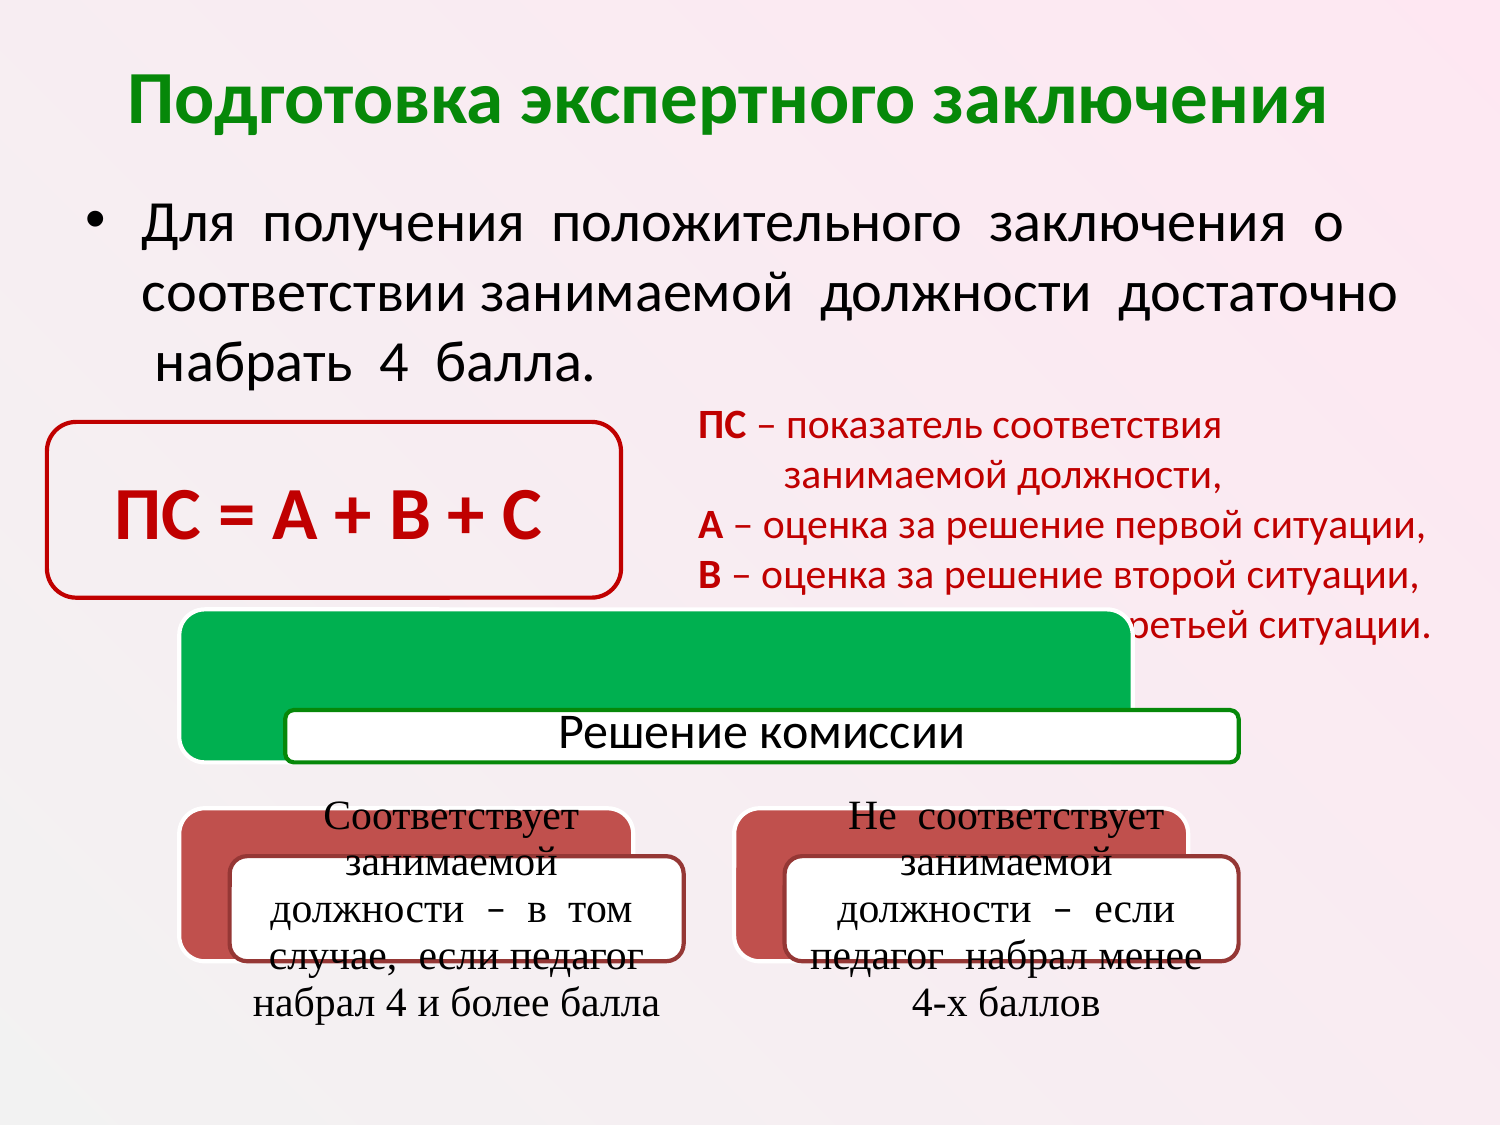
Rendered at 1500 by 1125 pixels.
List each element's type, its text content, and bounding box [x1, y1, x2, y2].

text_box ПС = А + В + С [44, 419, 624, 600]
list Для получения положительного заключения о соответствии занимаемой должности достаточно набрать 4 балла. [70, 175, 1421, 411]
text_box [46, 609, 1372, 1125]
title Подготовка экспертного заключения [70, 0, 1421, 175]
text_box ПС – показатель соответствия занимаемой должности, А – оценка за решение первой ситуации, В – оценка за решение второй ситуации, С – оценка за решение третьей ситуации. [665, 361, 1500, 682]
